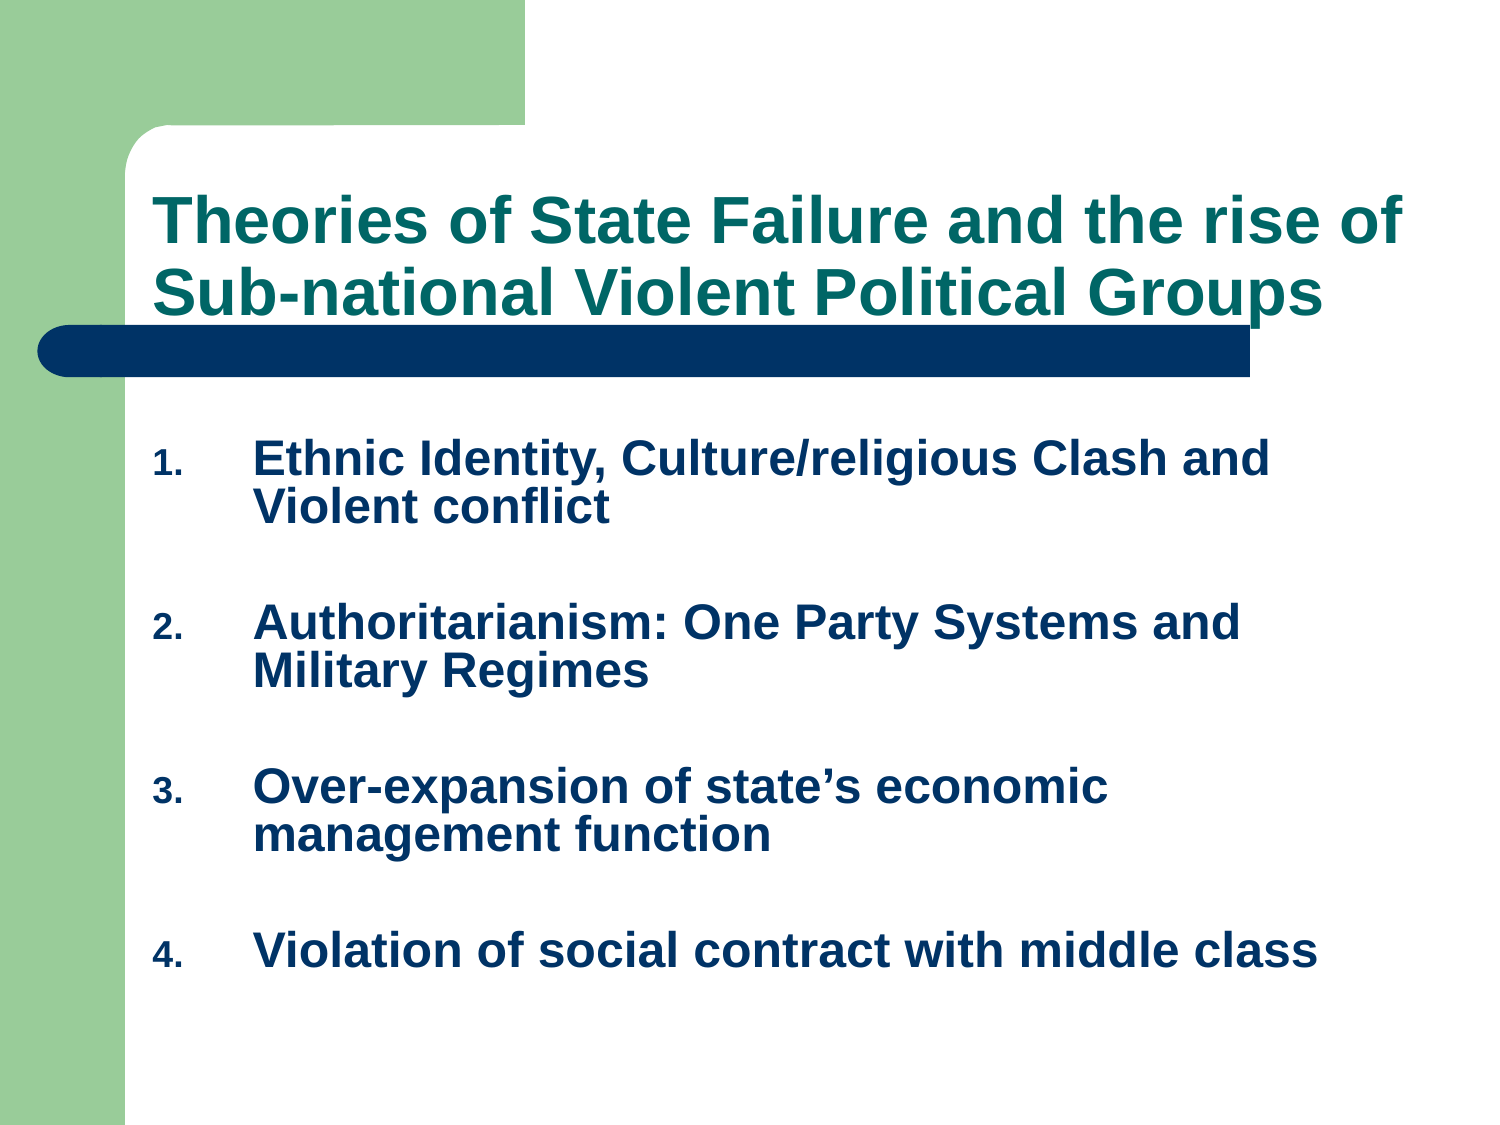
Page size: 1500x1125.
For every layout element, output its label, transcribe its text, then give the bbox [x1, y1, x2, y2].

list Ethnic Identity, Culture/religious Clash and Violent conflict Authoritarianism: One Party Systems and Military Regimes Over-expansion of state’s economic management function Violation of social contract with middle class [137, 375, 1400, 1086]
title Theories of State Failure and the rise of Sub-national Violent Political Groups [137, 37, 1500, 338]
